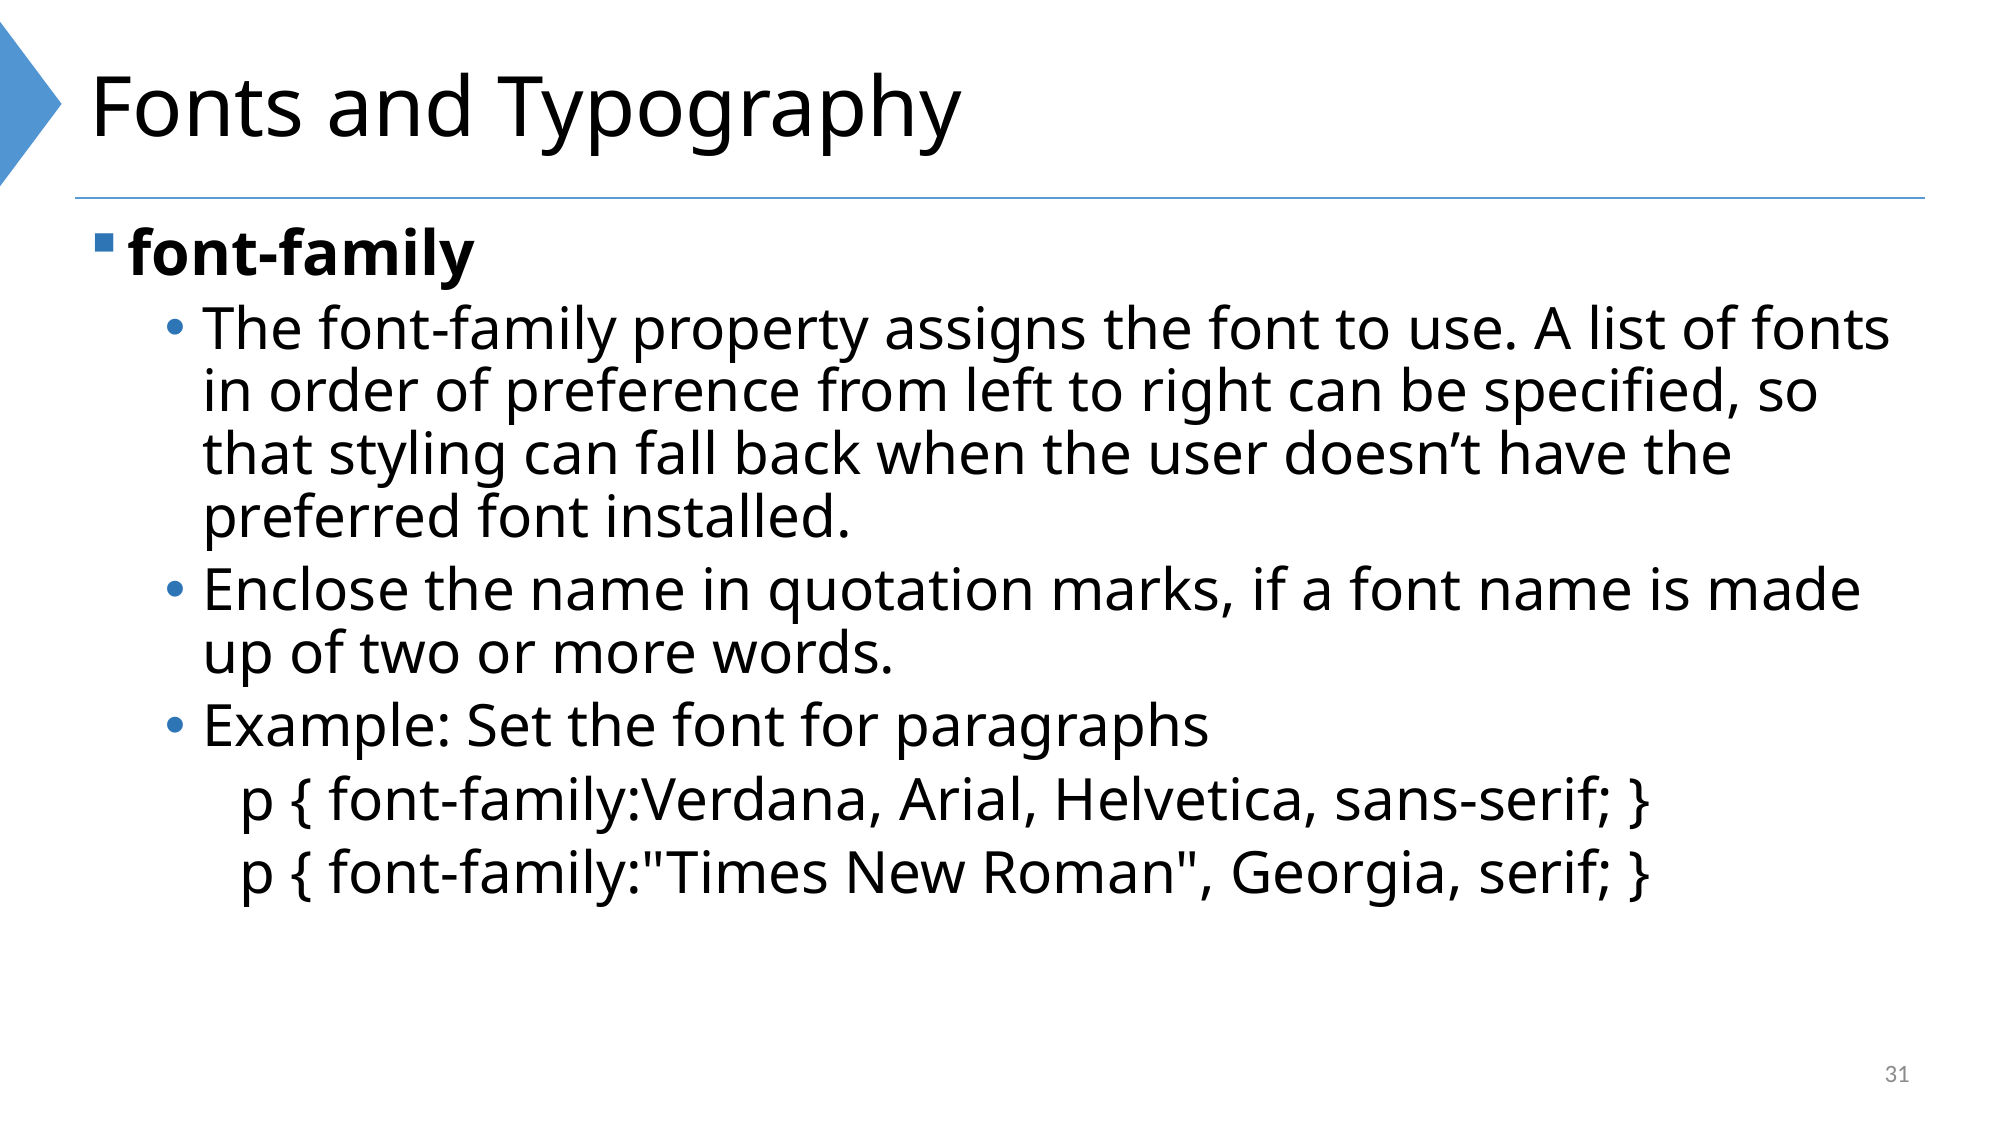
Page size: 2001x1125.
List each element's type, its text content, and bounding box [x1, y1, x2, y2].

list font-family The font-family property assigns the font to use. A list of fonts in order of preference from left to right can be specified, so that styling can fall back when the user doesn’t have the preferred font installed. Enclose the name in quotation marks, if a font name is made up of two or more words. Example: Set the font for paragraphs p { font-family:Verdana, Arial, Helvetica, sans-serif; } p { font-family:"Times New Roman", Georgia, serif; } [74, 213, 1926, 1014]
slide_number 31 [1475, 1042, 1926, 1103]
title Fonts and Typography [74, 21, 1926, 198]
